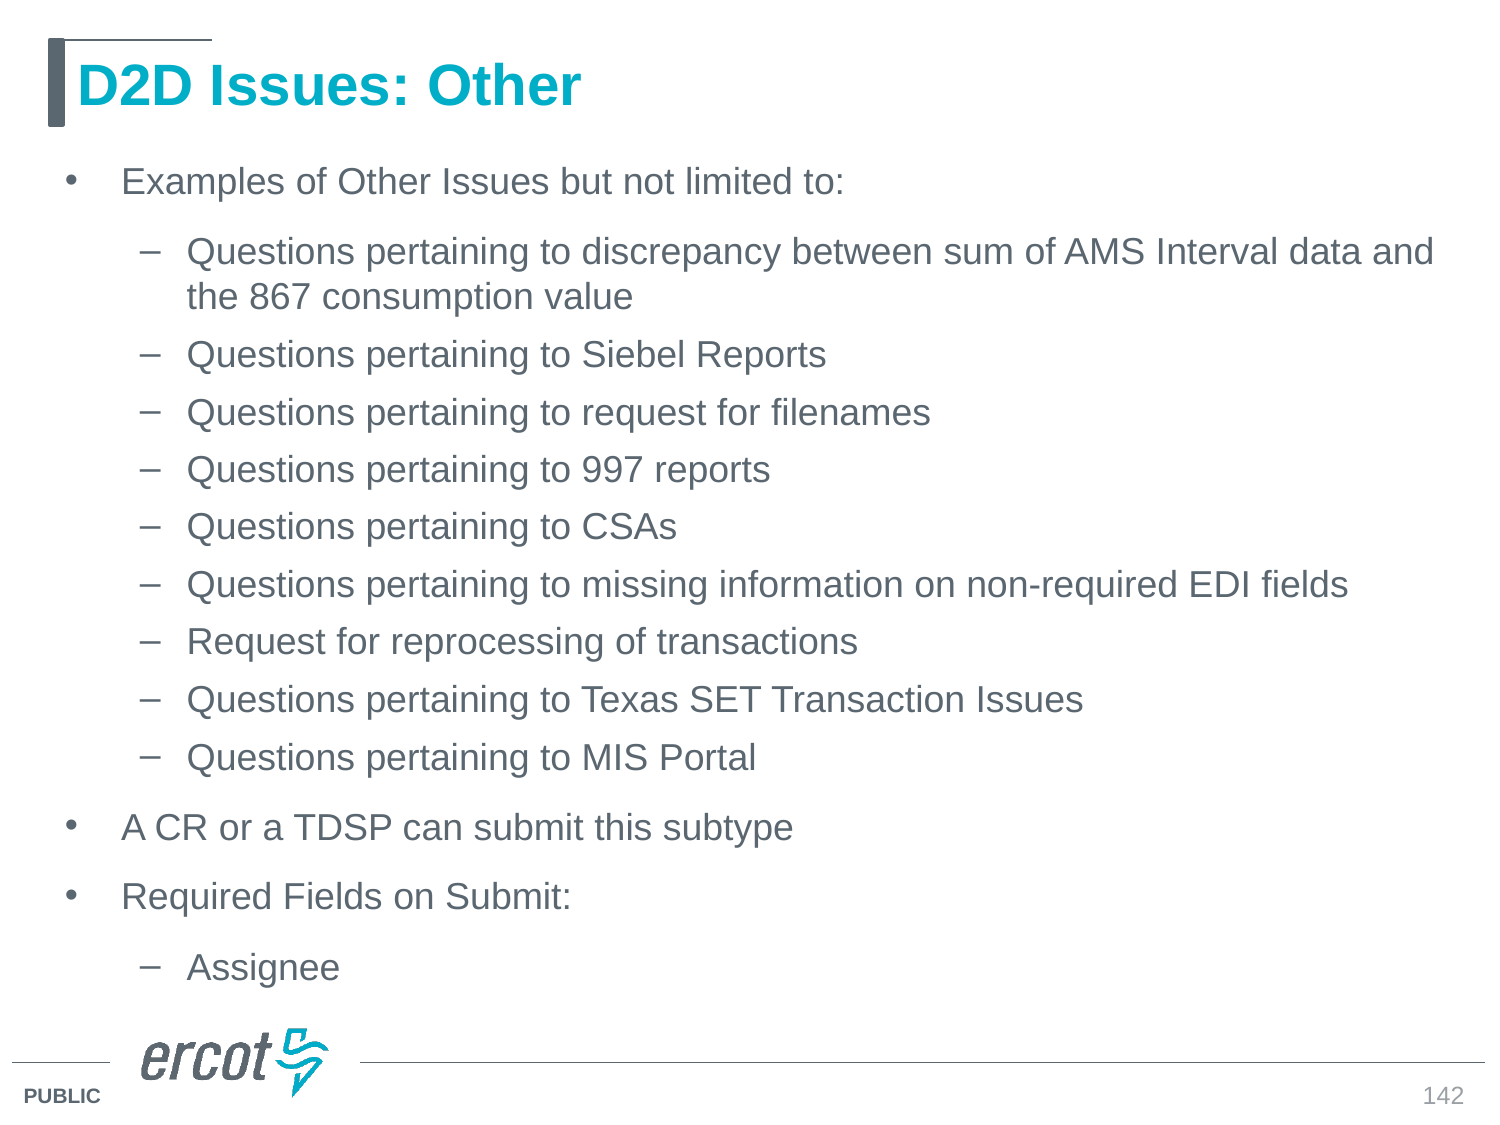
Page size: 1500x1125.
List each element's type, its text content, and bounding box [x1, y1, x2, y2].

slide_number 142 [1400, 1076, 1488, 1113]
picture [137, 1024, 332, 1100]
list Examples of Other Issues but not limited to: Questions pertaining to discrepancy between sum of AMS Interval data and the 867 consumption value Questions pertaining to Siebel Reports Questions pertaining to request for filenames Questions pertaining to 997 reports Questions pertaining to CSAs Questions pertaining to missing information on non-required EDI fields Request for reprocessing of transactions Questions pertaining to Texas SET Transaction Issues Questions pertaining to MIS Portal A CR or a TDSP can submit this subtype Required Fields on Submit: Assignee [50, 149, 1450, 1000]
title D2D Issues: Other [62, 39, 1450, 125]
